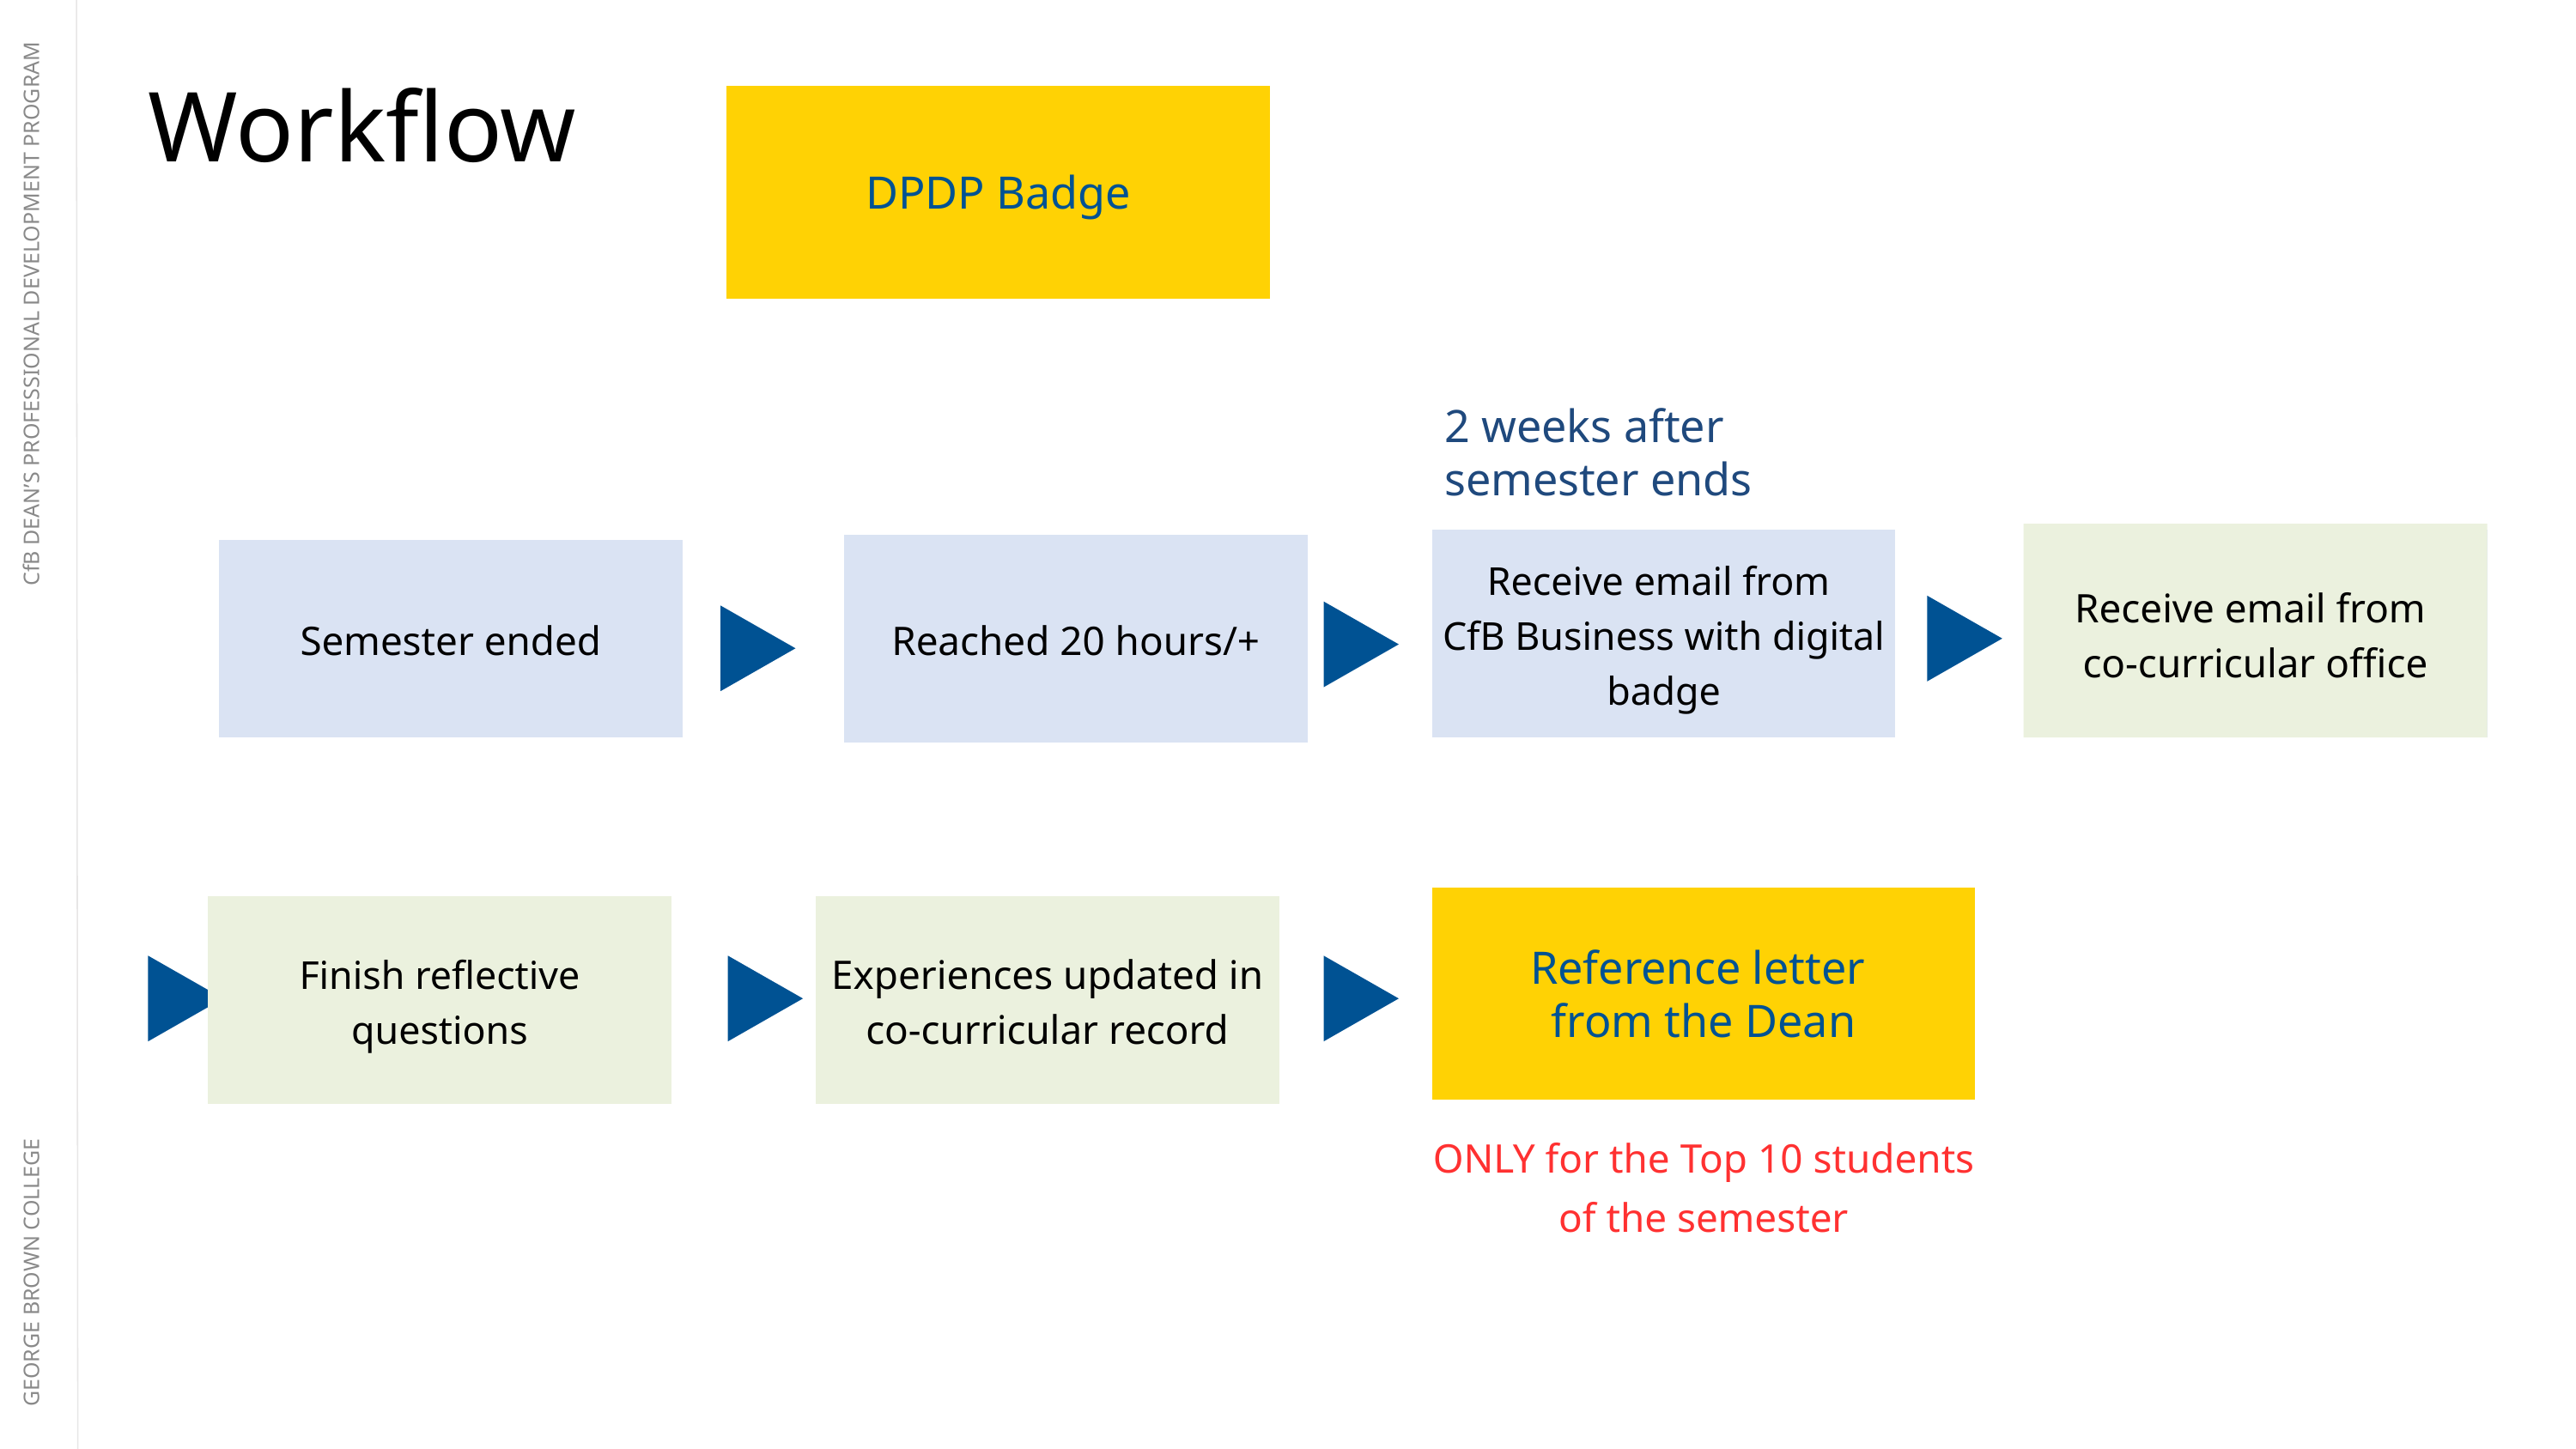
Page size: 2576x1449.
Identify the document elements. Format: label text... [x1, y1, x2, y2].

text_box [815, 889, 1279, 1104]
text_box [2023, 523, 2488, 738]
text_box CfB DEAN’S PROFESSIONAL DEVELOPMENT PROGRAM [17, 41, 44, 648]
title Workflow [148, 76, 2492, 319]
text_box 2 weeks after semester ends [1431, 391, 1874, 512]
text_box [207, 889, 672, 1104]
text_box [1431, 885, 1976, 1100]
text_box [843, 528, 1309, 743]
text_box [1431, 523, 1896, 738]
text_box ONLY for the Top 10 students of the semester [1431, 1122, 1976, 1240]
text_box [218, 533, 683, 738]
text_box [148, 595, 2002, 1042]
text_box GEORGE BROWN COLLEGE [17, 800, 44, 1407]
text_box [726, 83, 1271, 299]
